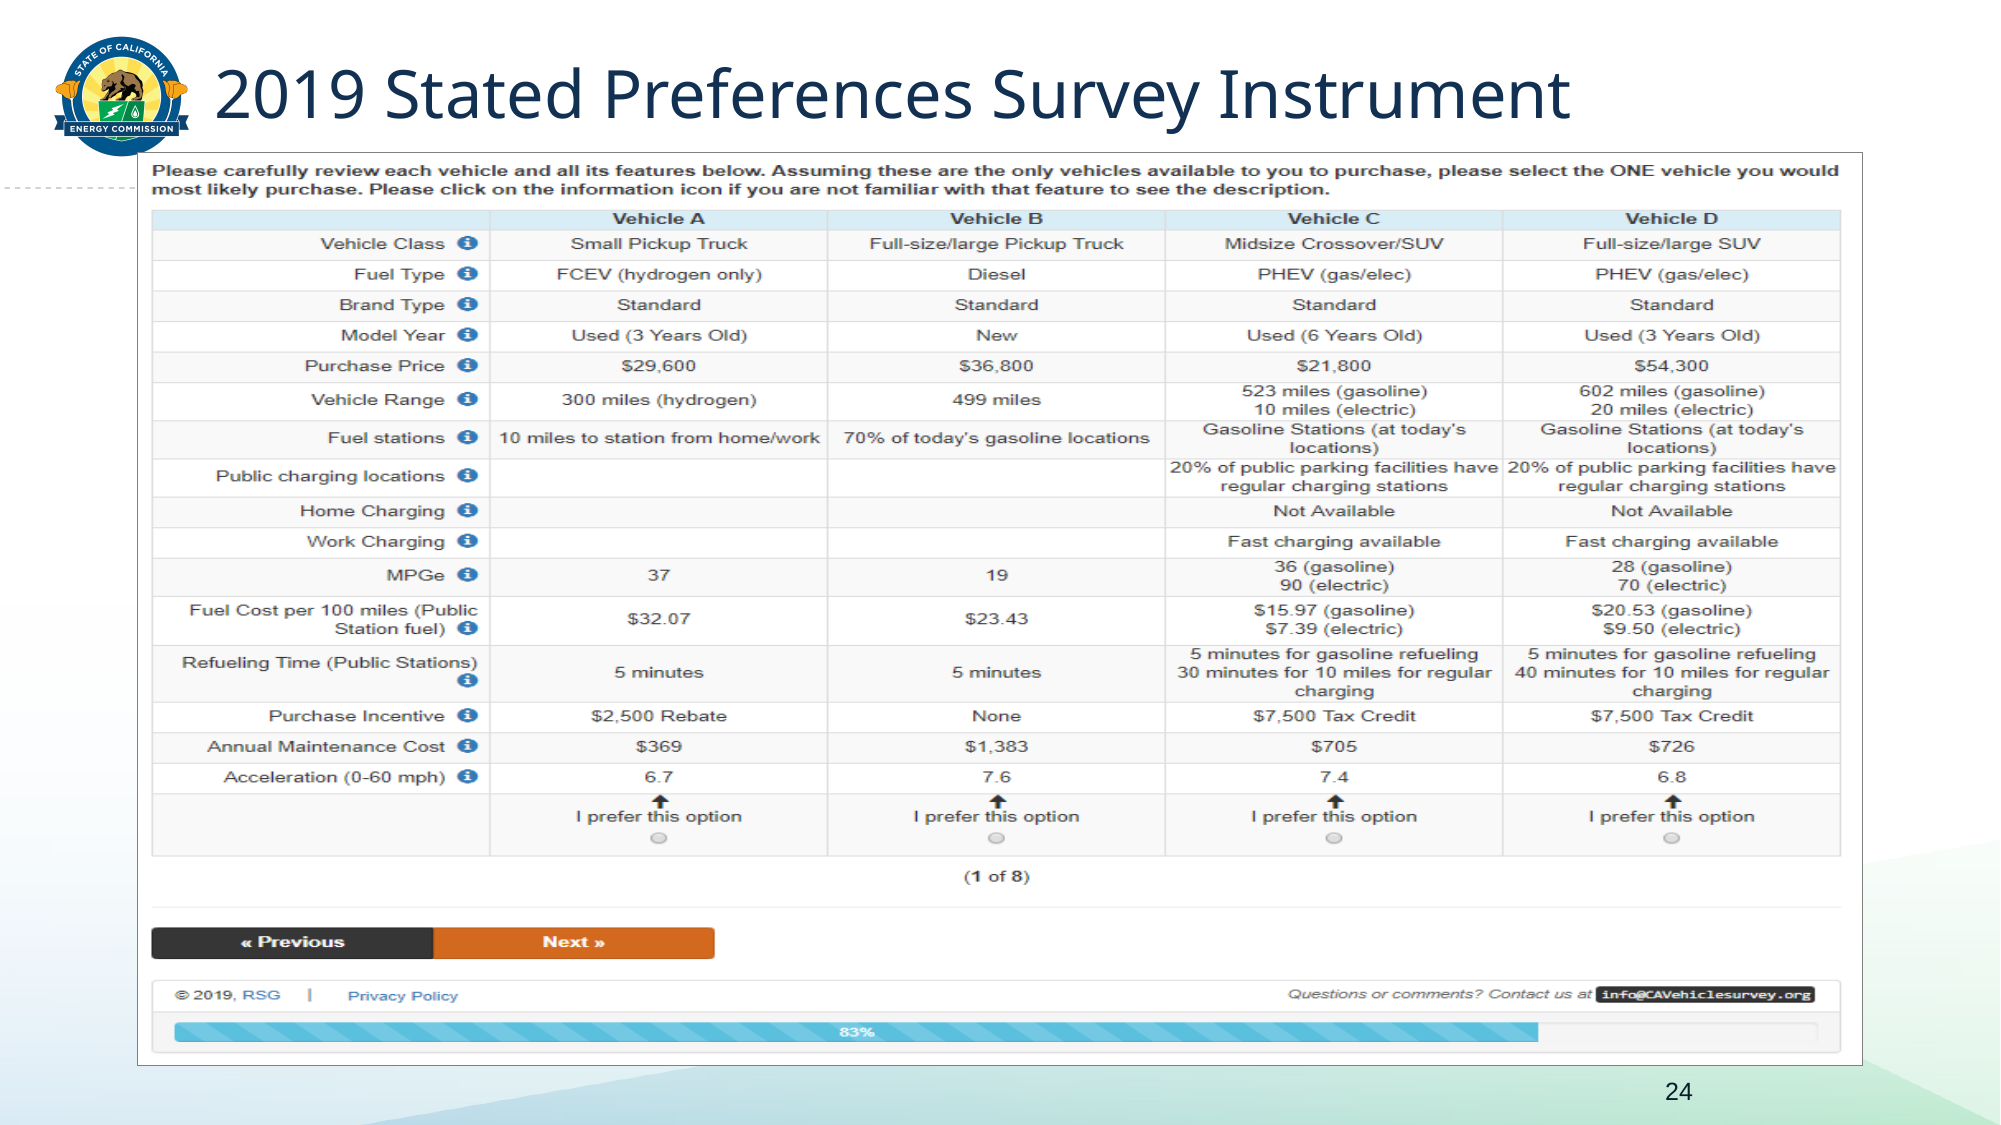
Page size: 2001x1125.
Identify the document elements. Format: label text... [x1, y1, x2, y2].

slide_number 24 [1412, 1066, 1709, 1121]
picture [0, 0, 2001, 1125]
title 2019 Stated Preferences Survey Instrument [199, 59, 1861, 135]
